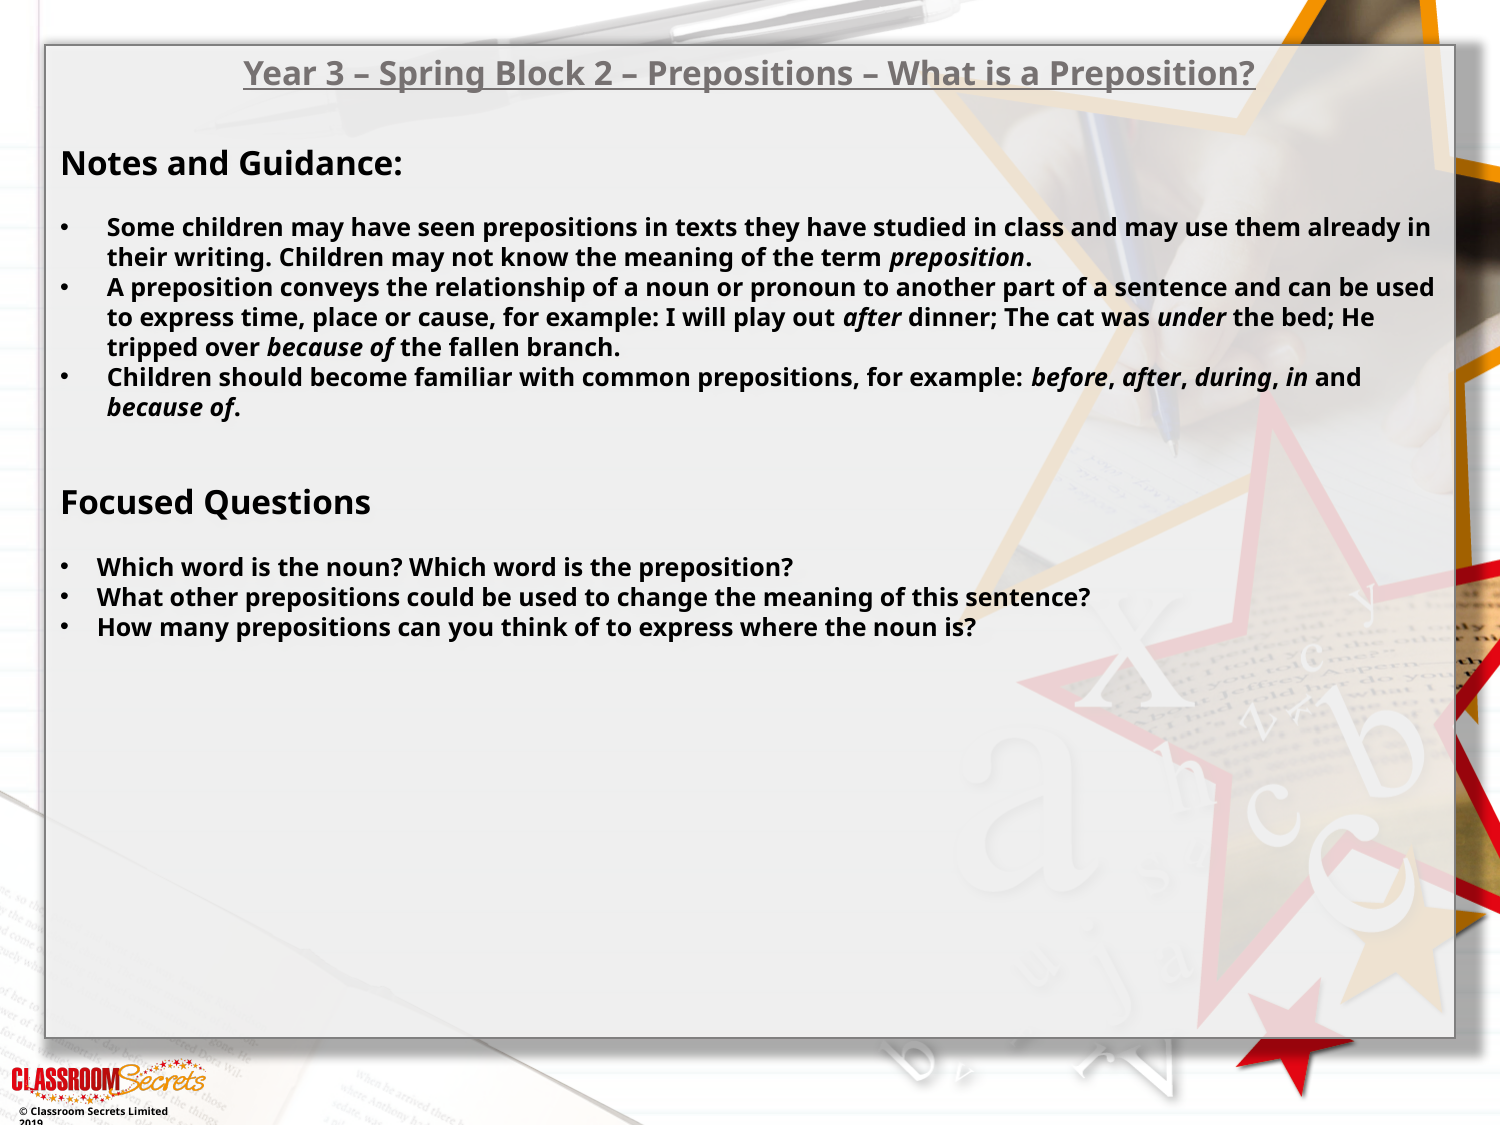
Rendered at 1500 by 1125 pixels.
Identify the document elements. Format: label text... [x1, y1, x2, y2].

picture [0, 0, 1500, 1125]
text_box Year 3 – Spring Block 2 – Prepositions – What is a Preposition? Notes and Guidance: Some children may have seen prepositions in texts they have studied in class and may use them already in their writing. Children may not know the meaning of the term preposition. A preposition conveys the relationship of a noun or pronoun to another part of a sentence and can be used to express time, place or cause, for example: I will play out after dinner; The cat was under the bed; He tripped over because of the fallen branch. Children should become familiar with common prepositions, for example: before, after, during, in and because of. Focused Questions Which word is the noun? Which word is the preposition? What other prepositions could be used to change the meaning of this sentence? How many prepositions can you think of to express where the noun is? [44, 44, 1456, 1039]
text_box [4, 1058, 207, 1125]
